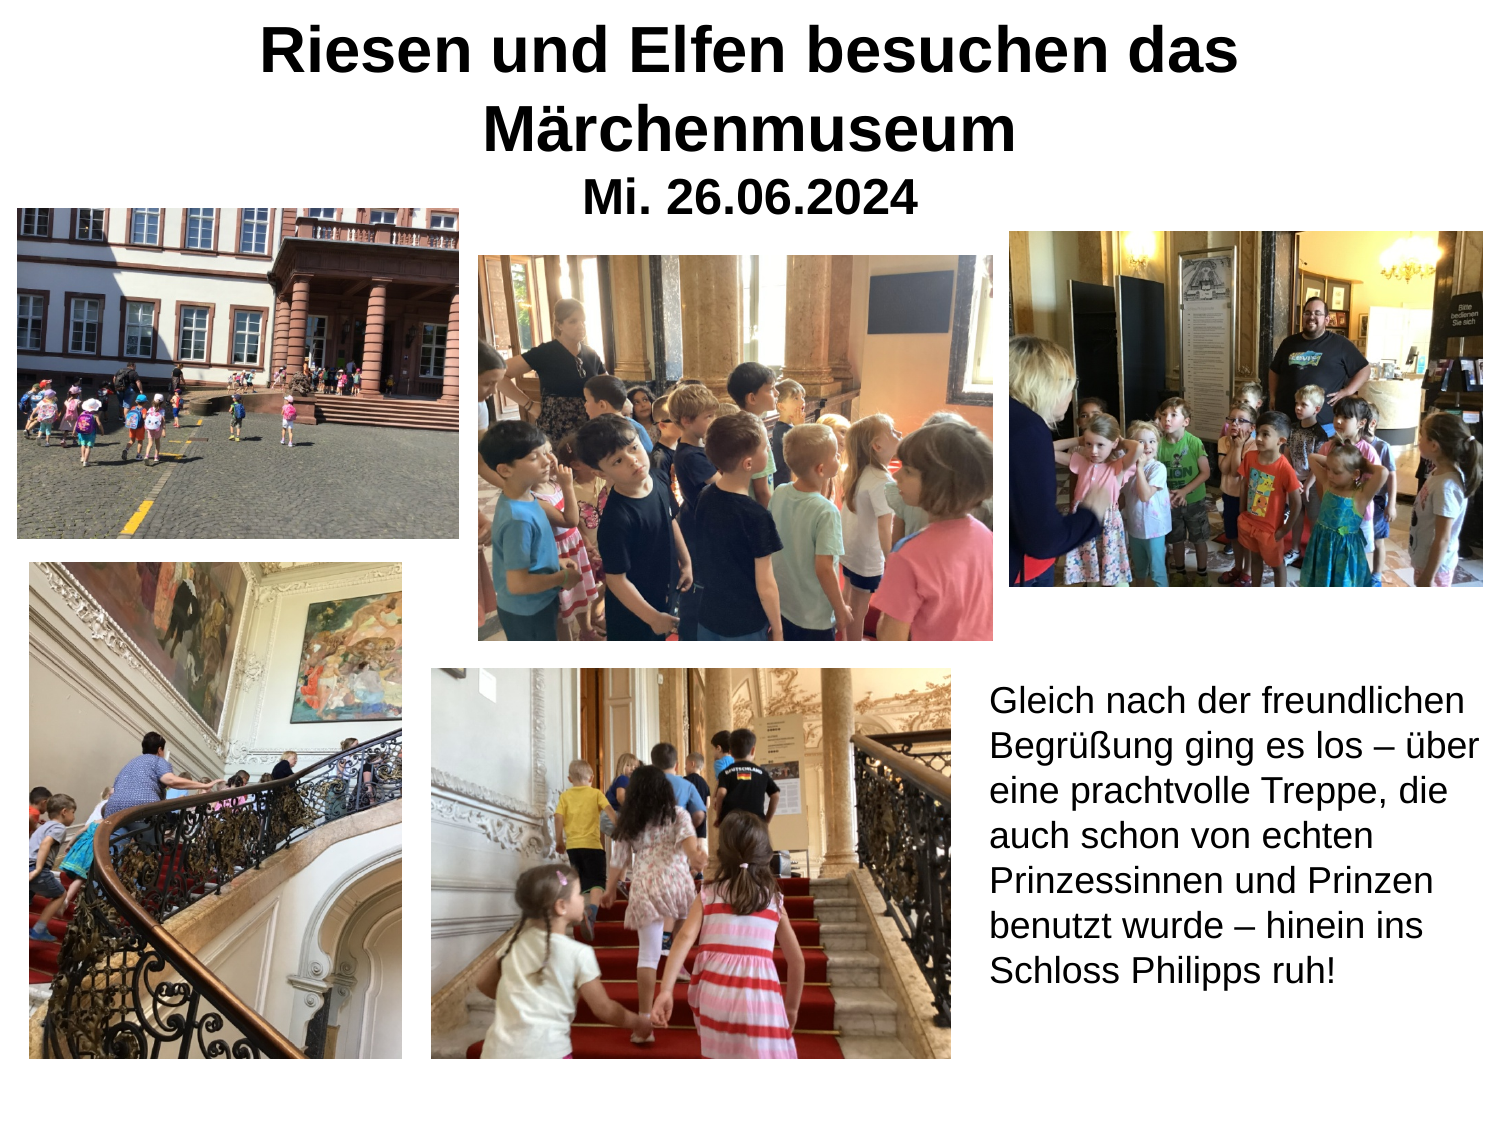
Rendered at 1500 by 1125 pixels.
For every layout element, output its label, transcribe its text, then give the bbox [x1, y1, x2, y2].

title Riesen und Elfen besuchen das Märchenmuseum Mi. 26.06.2024 [75, 0, 1425, 233]
picture [1009, 231, 1483, 587]
picture [29, 562, 402, 1059]
picture [477, 255, 993, 641]
picture [430, 668, 951, 1059]
picture [17, 207, 459, 540]
text_box Gleich nach der freundlichen Begrüßung ging es los – über eine prachtvolle Treppe, die auch schon von echten Prinzessinnen und Prinzen benutzt wurde – hinein ins Schloss Philipps ruh! [974, 668, 1496, 999]
